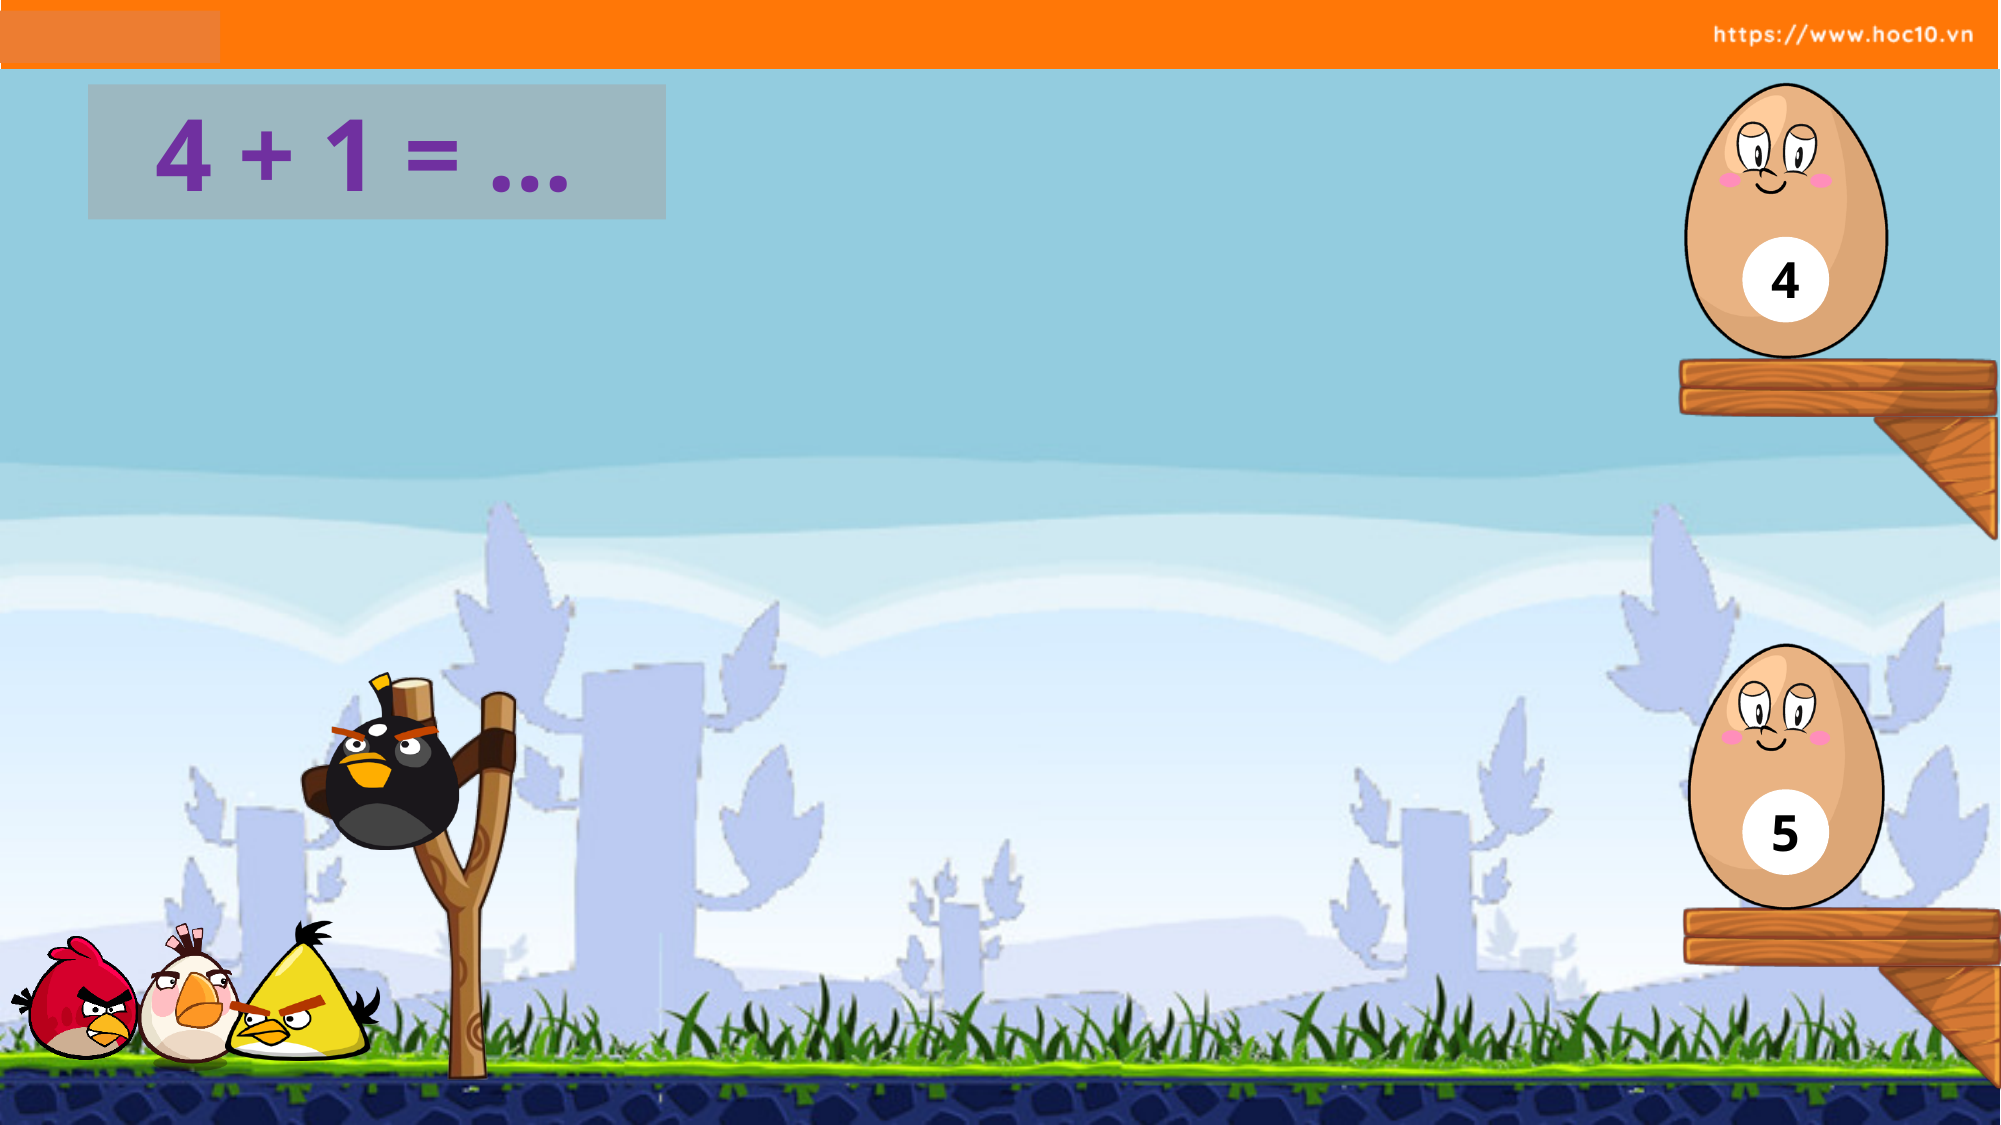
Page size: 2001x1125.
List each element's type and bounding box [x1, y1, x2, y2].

picture [0, 0, 2001, 1125]
text_box [1742, 236, 1830, 323]
text_box [0, 10, 221, 64]
text_box [1742, 789, 1830, 875]
